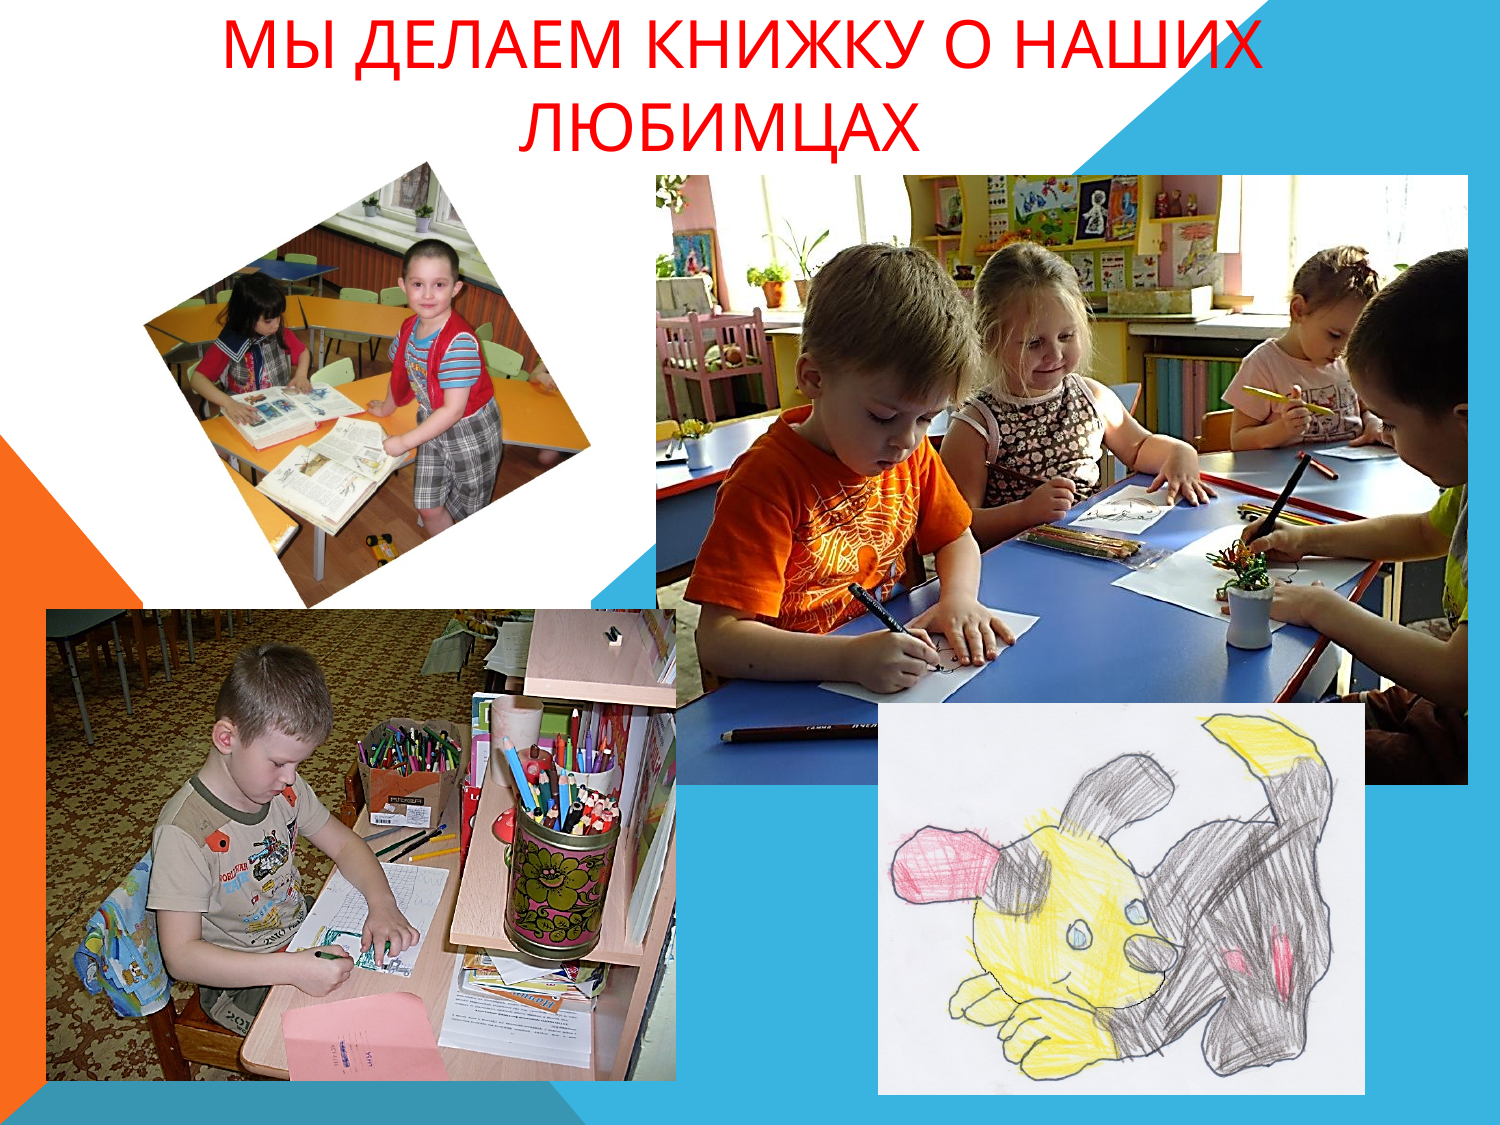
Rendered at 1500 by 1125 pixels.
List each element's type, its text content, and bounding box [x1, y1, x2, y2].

picture [46, 161, 1468, 1096]
text_box мы делаем книжку о наших любимцах [64, 60, 1376, 167]
